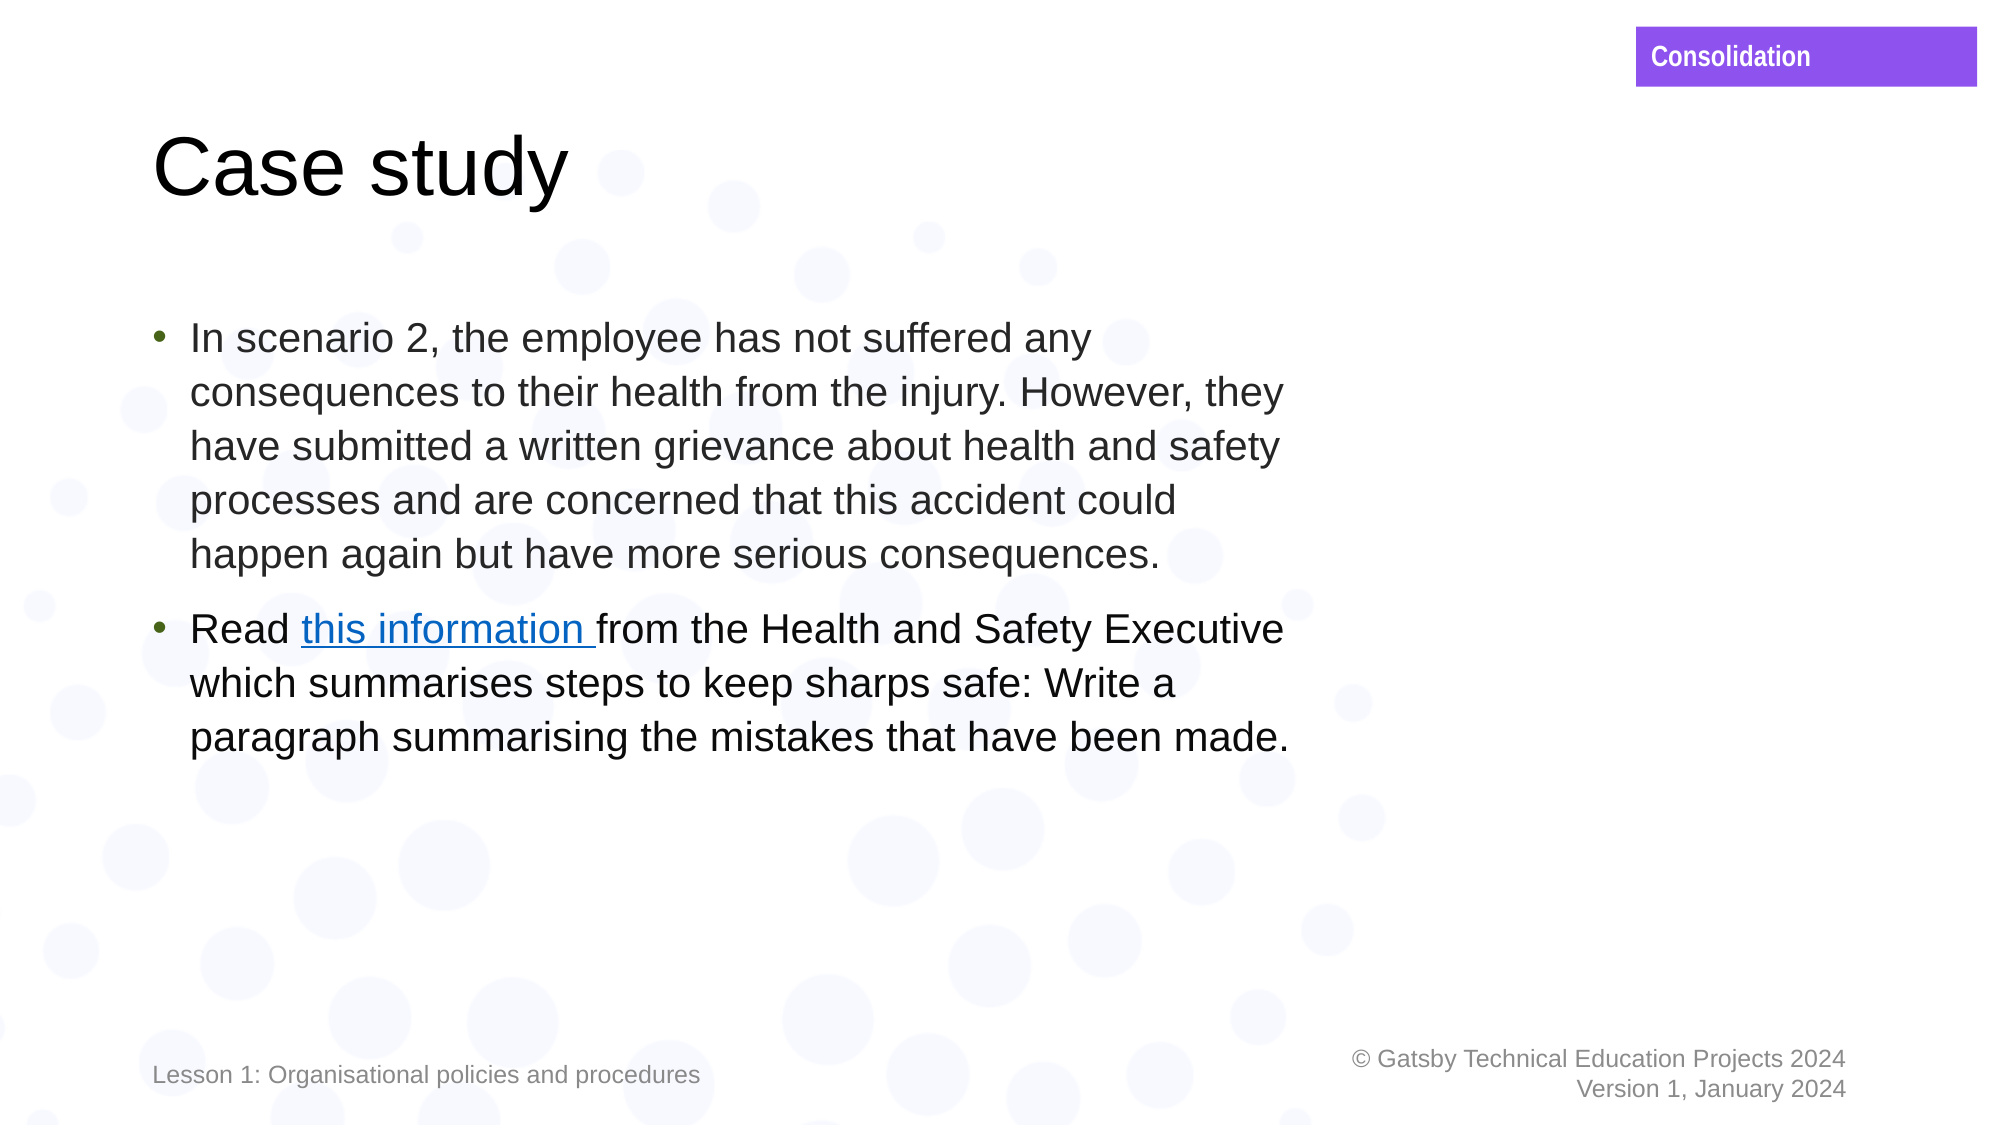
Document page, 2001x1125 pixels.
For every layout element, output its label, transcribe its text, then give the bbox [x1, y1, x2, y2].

list In scenario 2, the employee has not suffered any consequences to their health from the injury. However, they have submitted a written grievance about health and safety processes and are concerned that this accident could happen again but have more serious consequences. Read this information from the Health and Safety Executive which summarises steps to keep sharps safe: Write a paragraph summarising the mistakes that have been made. [137, 299, 1325, 1014]
title Case study [137, 59, 1863, 278]
list Lesson 1: Organisational policies and procedures [137, 1042, 829, 1103]
list Consolidation [1636, 26, 1978, 87]
